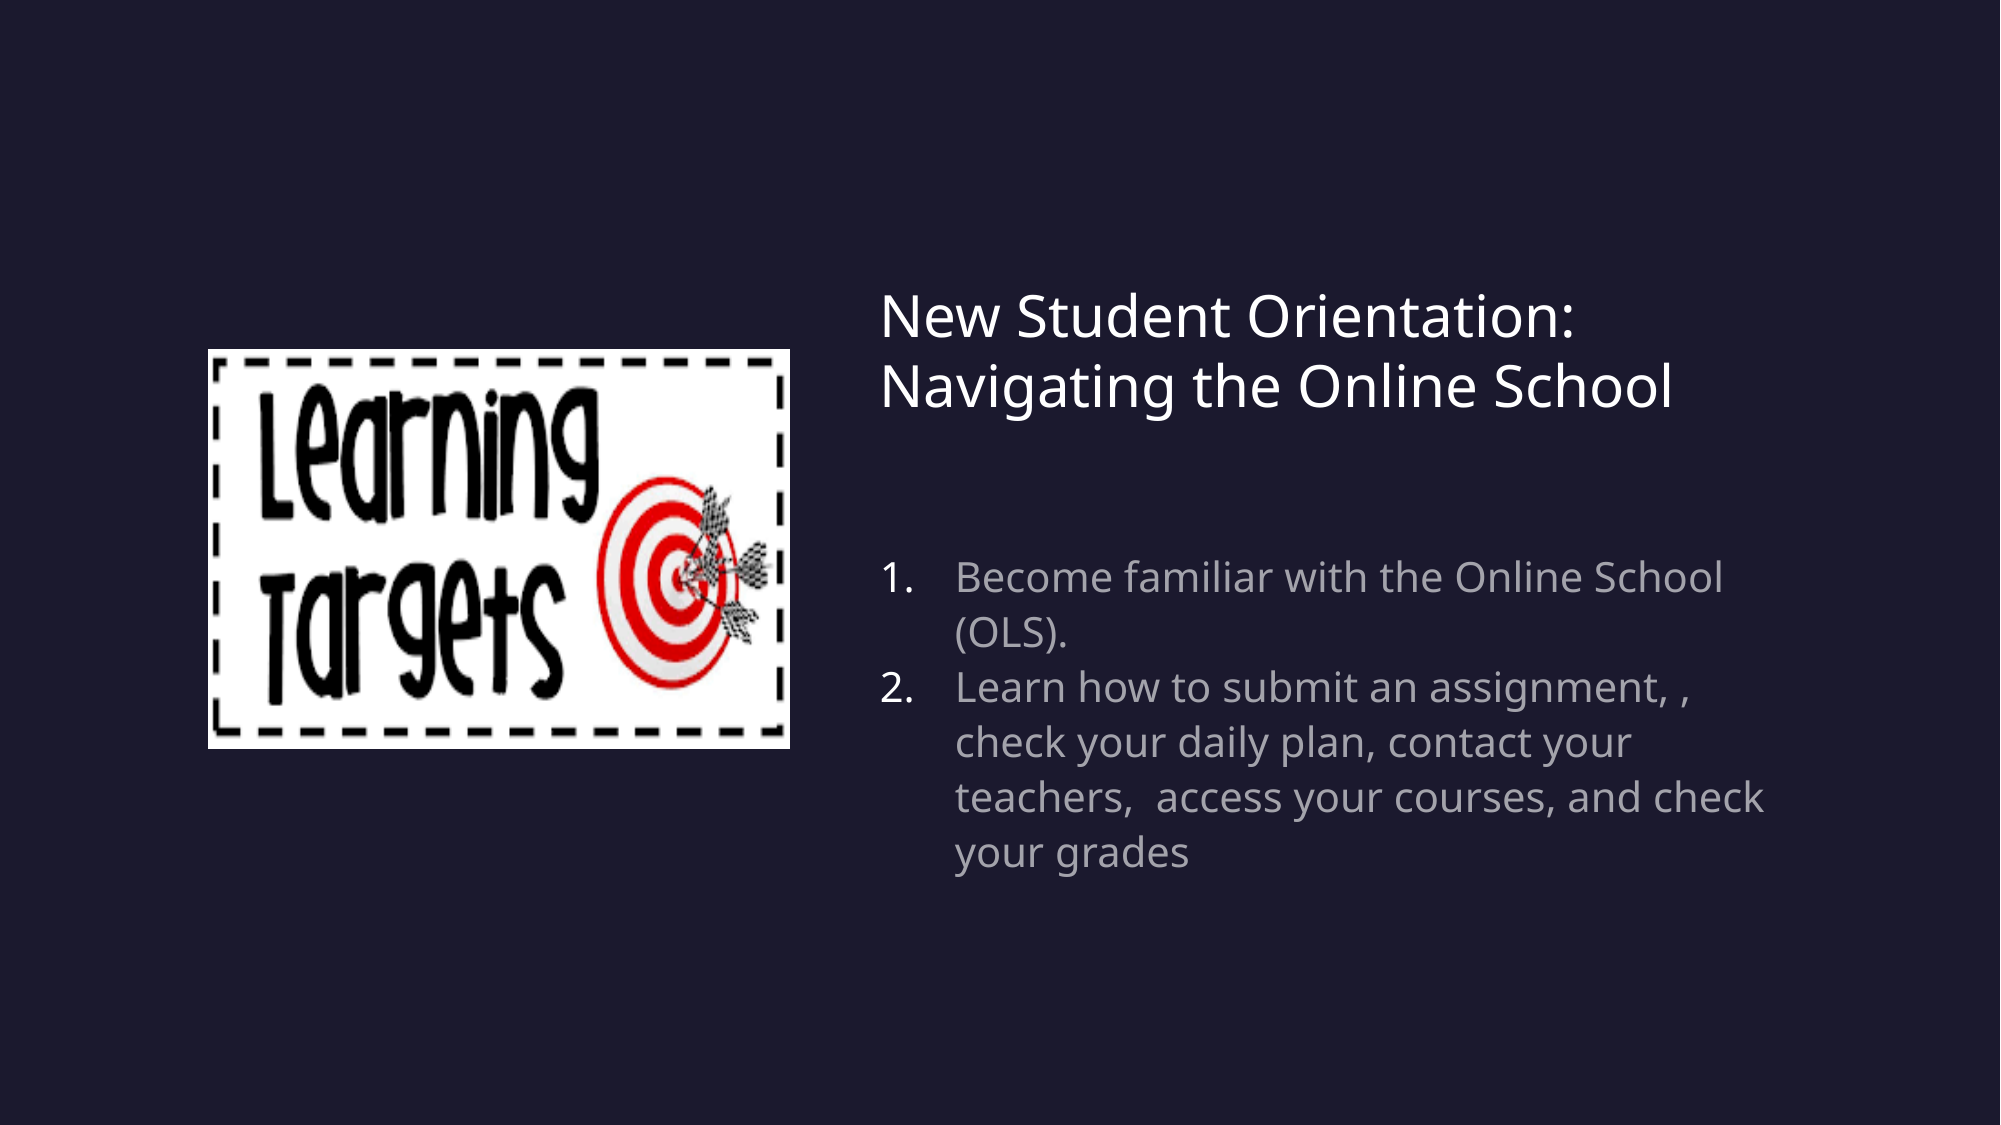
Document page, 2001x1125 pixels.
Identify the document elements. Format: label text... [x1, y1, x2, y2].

list Become familiar with the Online School (OLS). Learn how to submit an assignment, , check your daily plan, contact your teachers, access your courses, and check your grades [859, 525, 1792, 866]
picture [208, 349, 790, 749]
title New Student Orientation: Navigating the Online School [859, 259, 1719, 385]
